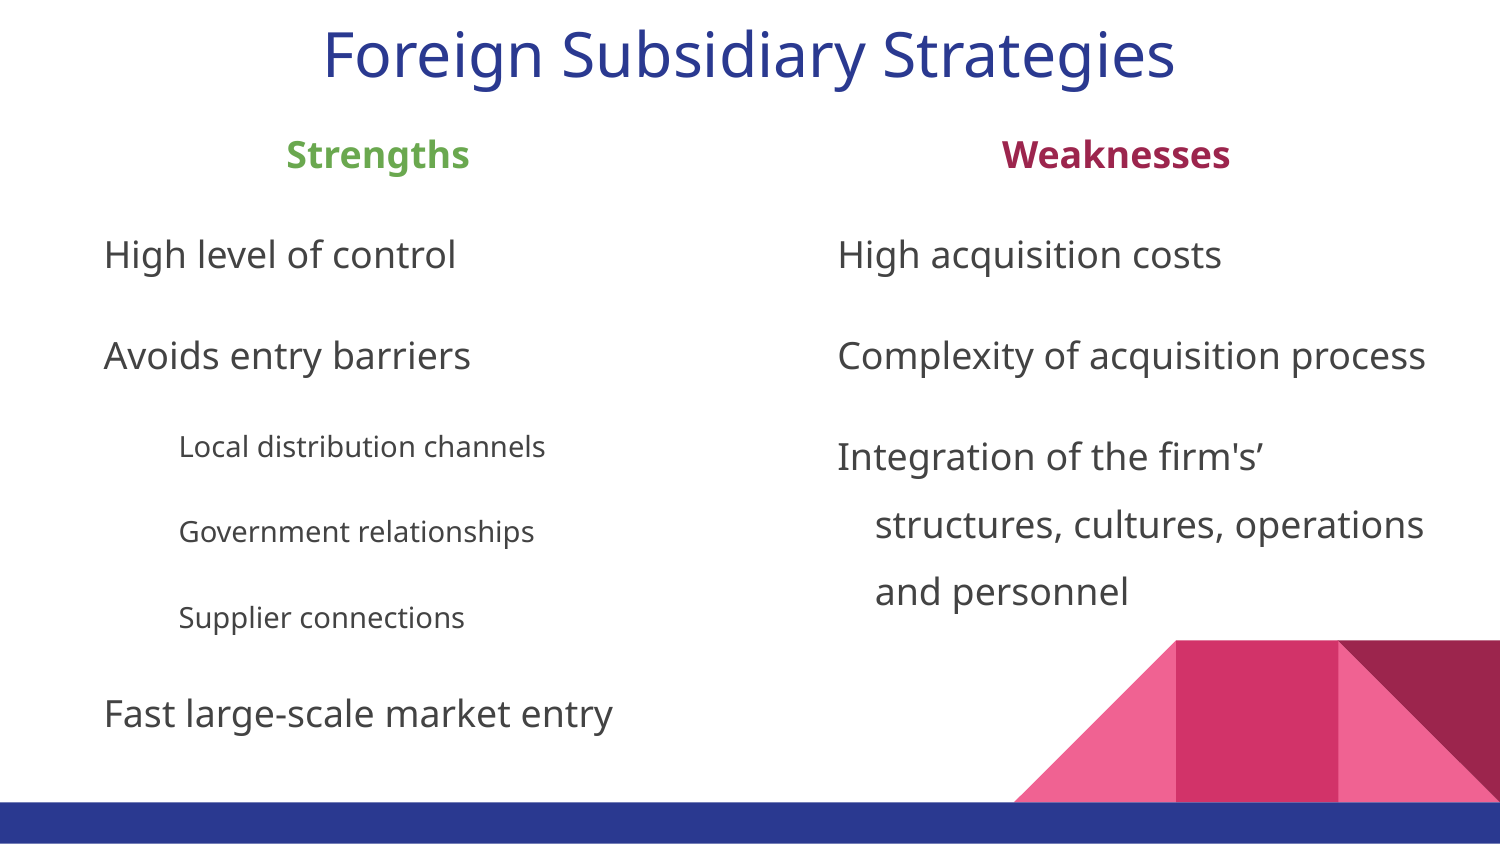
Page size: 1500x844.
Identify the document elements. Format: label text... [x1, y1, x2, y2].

list Weaknesses High acquisition costs Complexity of acquisition process Integration of the firm's’ structures, cultures, operations and personnel [784, 108, 1449, 789]
list Strengths High level of control Avoids entry barriers Local distribution channels Government relationships Supplier connections Fast large-scale market entry [51, 108, 716, 789]
title Foreign Subsidiary Strategies [51, 0, 1449, 109]
